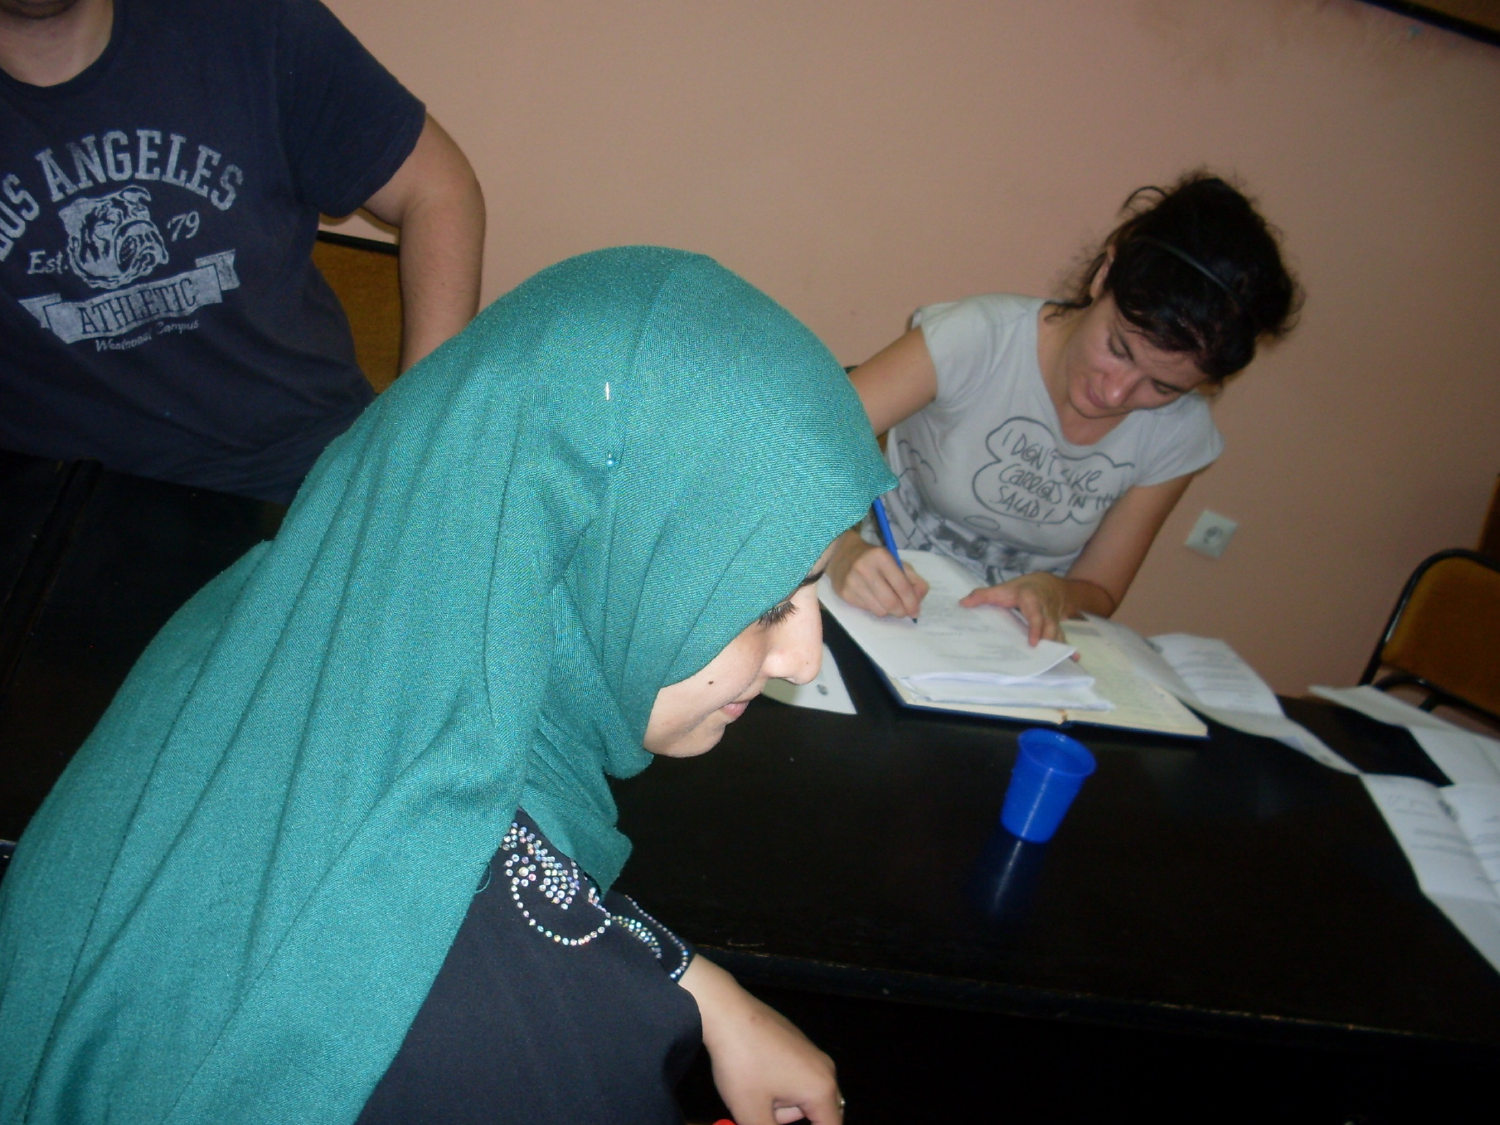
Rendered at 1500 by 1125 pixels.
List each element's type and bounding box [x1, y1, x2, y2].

list [0, 0, 1500, 1125]
